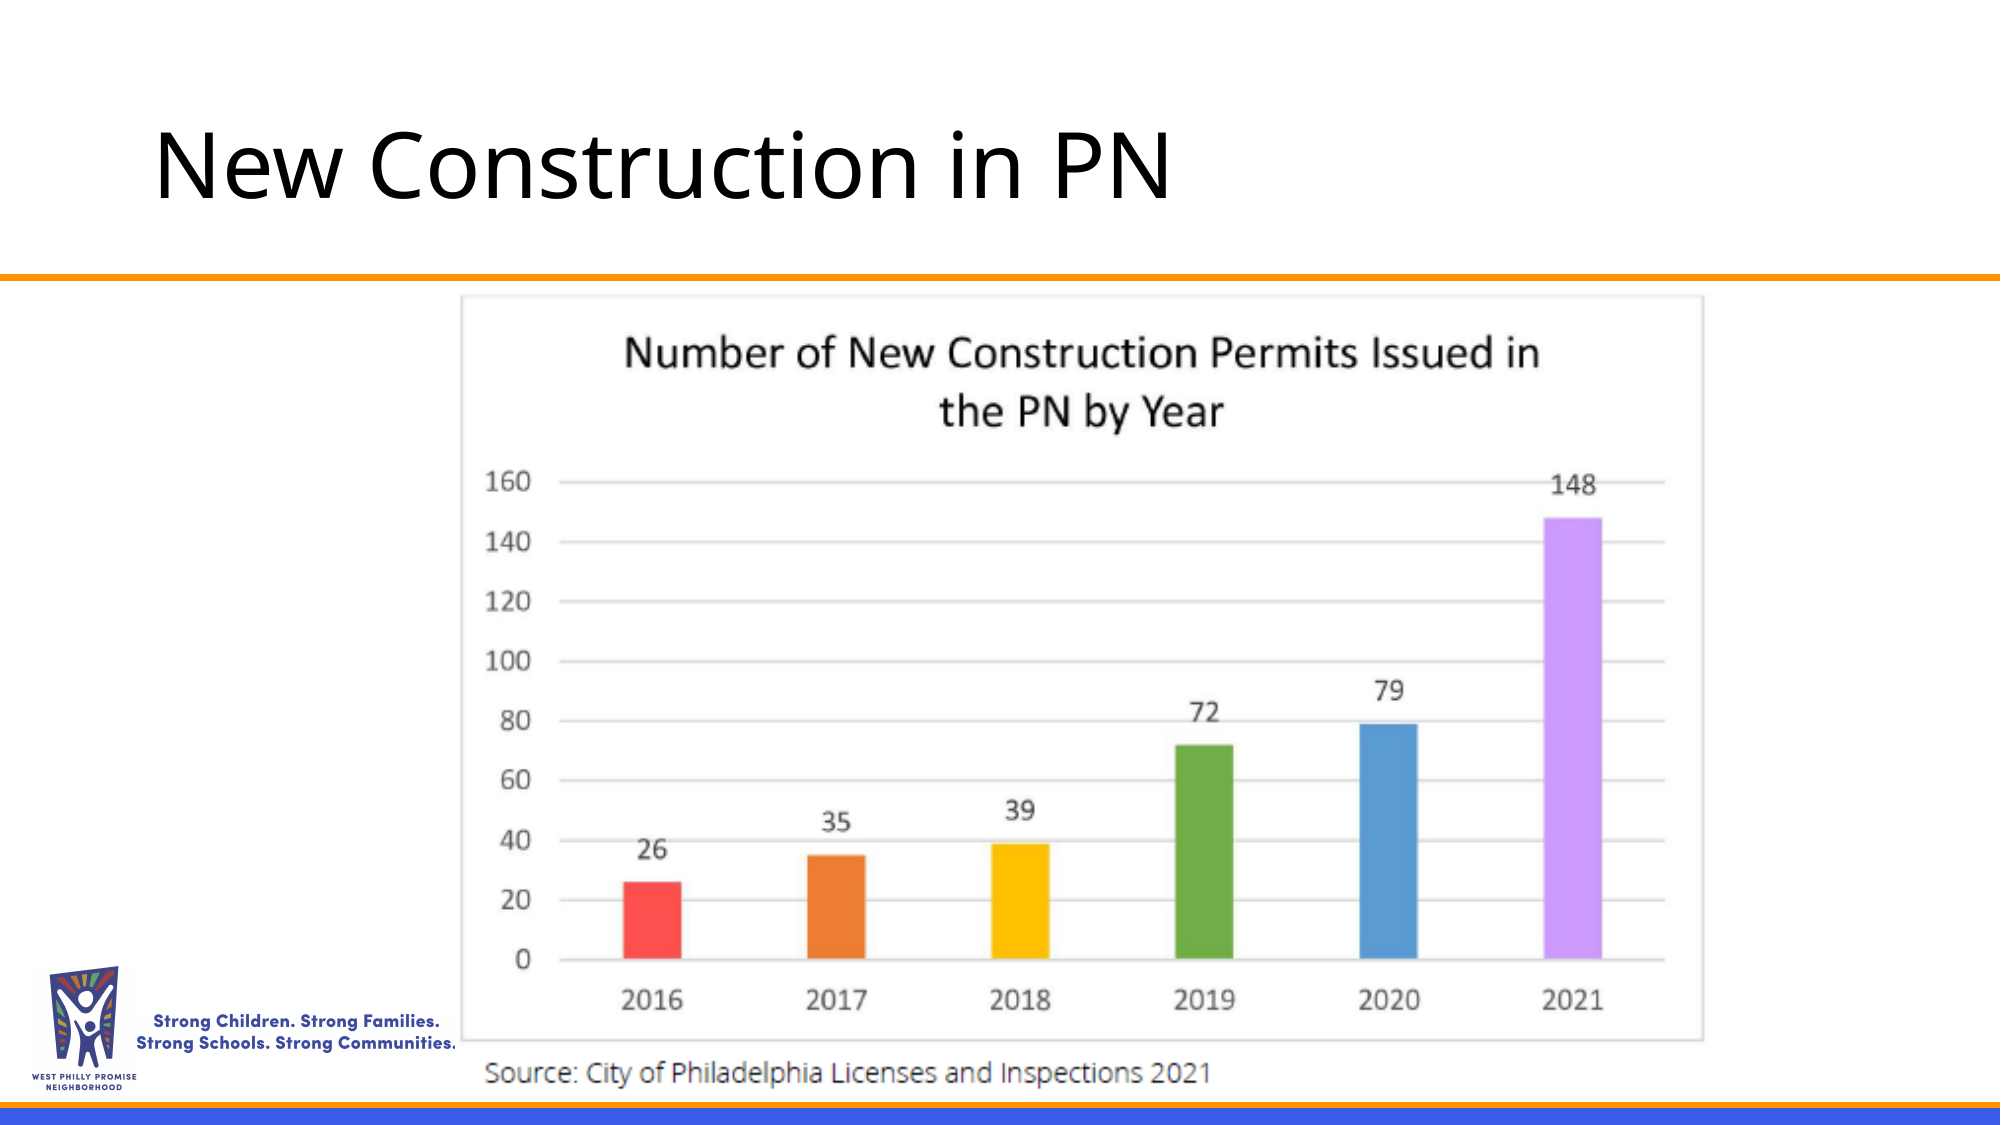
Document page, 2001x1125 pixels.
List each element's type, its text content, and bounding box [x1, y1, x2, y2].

picture [30, 283, 1715, 1099]
title New Construction in PN [137, 59, 1863, 274]
